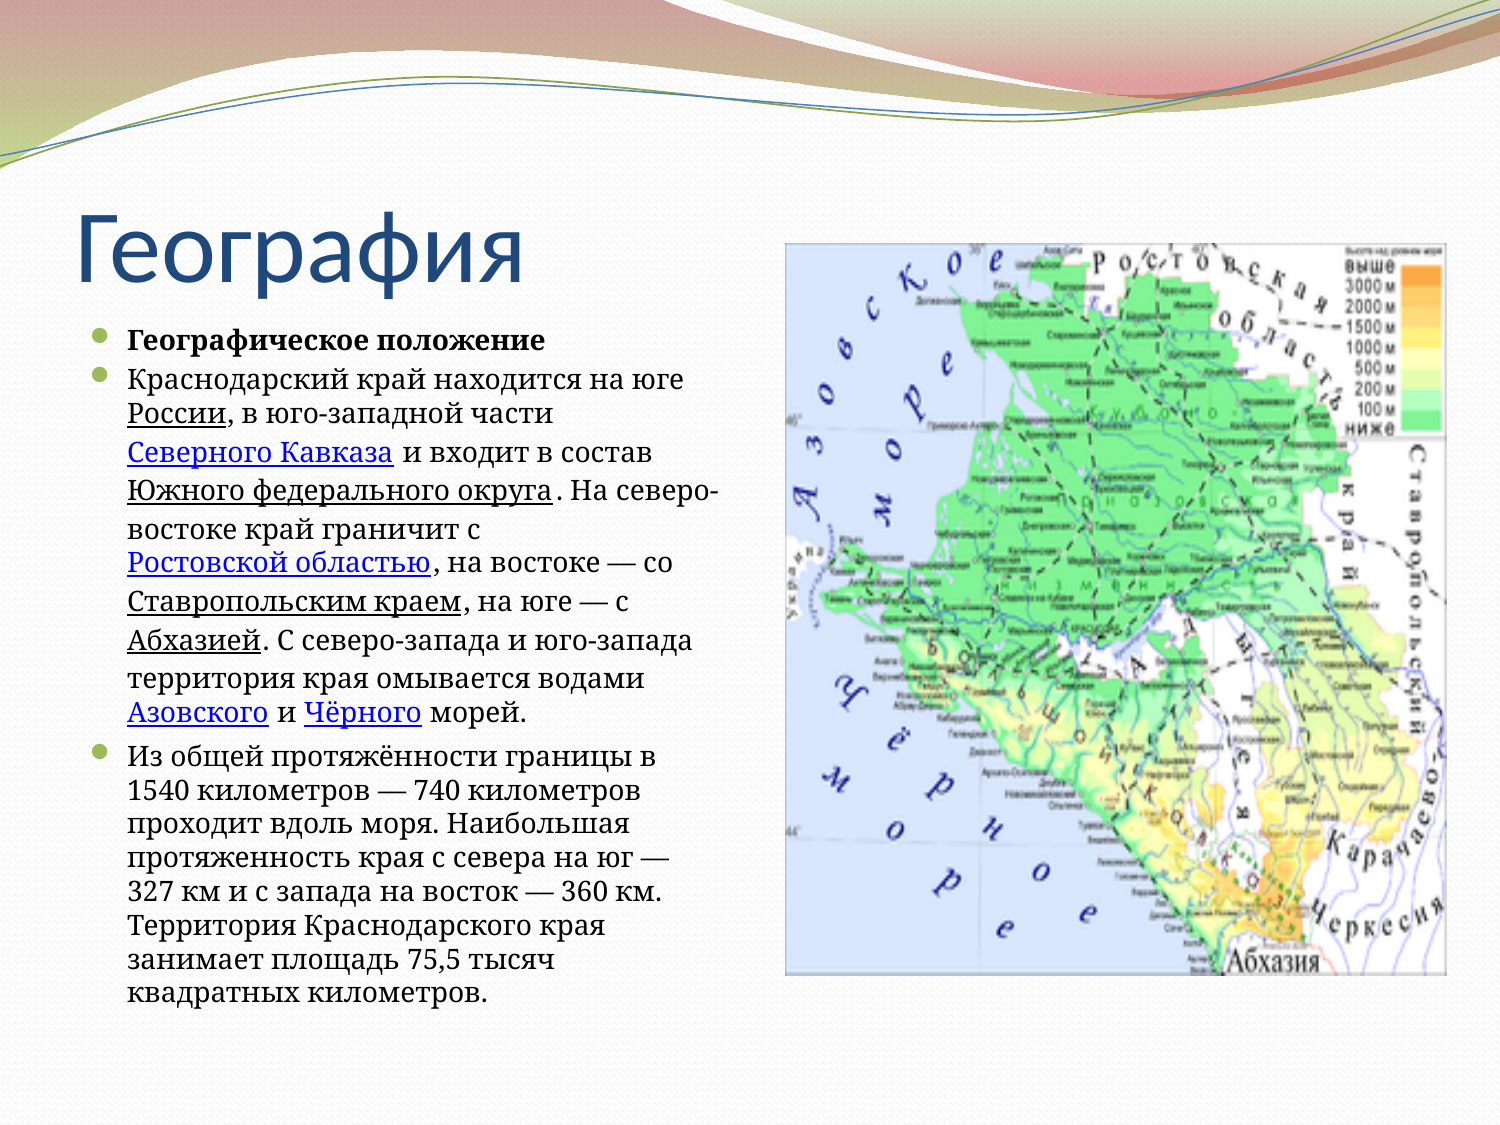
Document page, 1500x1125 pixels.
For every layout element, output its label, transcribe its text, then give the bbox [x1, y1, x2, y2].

title География [75, 115, 1425, 303]
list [785, 243, 1448, 977]
list Географическое положение Краснодарский край находится на юге России, в юго-западной части Северного Кавказа и входит в состав Южного федерального округа. На северо-востоке край граничит с Ростовской областью, на востоке — со Ставропольским краем, на юге — с Абхазией. С северо-запада и юго-запада территория края омывается водами Азовского и Чёрного морей. Из общей протяжённости границы в 1540 километров — 740 километров проходит вдоль моря. Наибольшая протяженность края с севера на юг — 327 км и с запада на восток — 360 км. Территория Краснодарского края занимает площадь 75,5 тысяч квадратных километров. [75, 314, 738, 1043]
